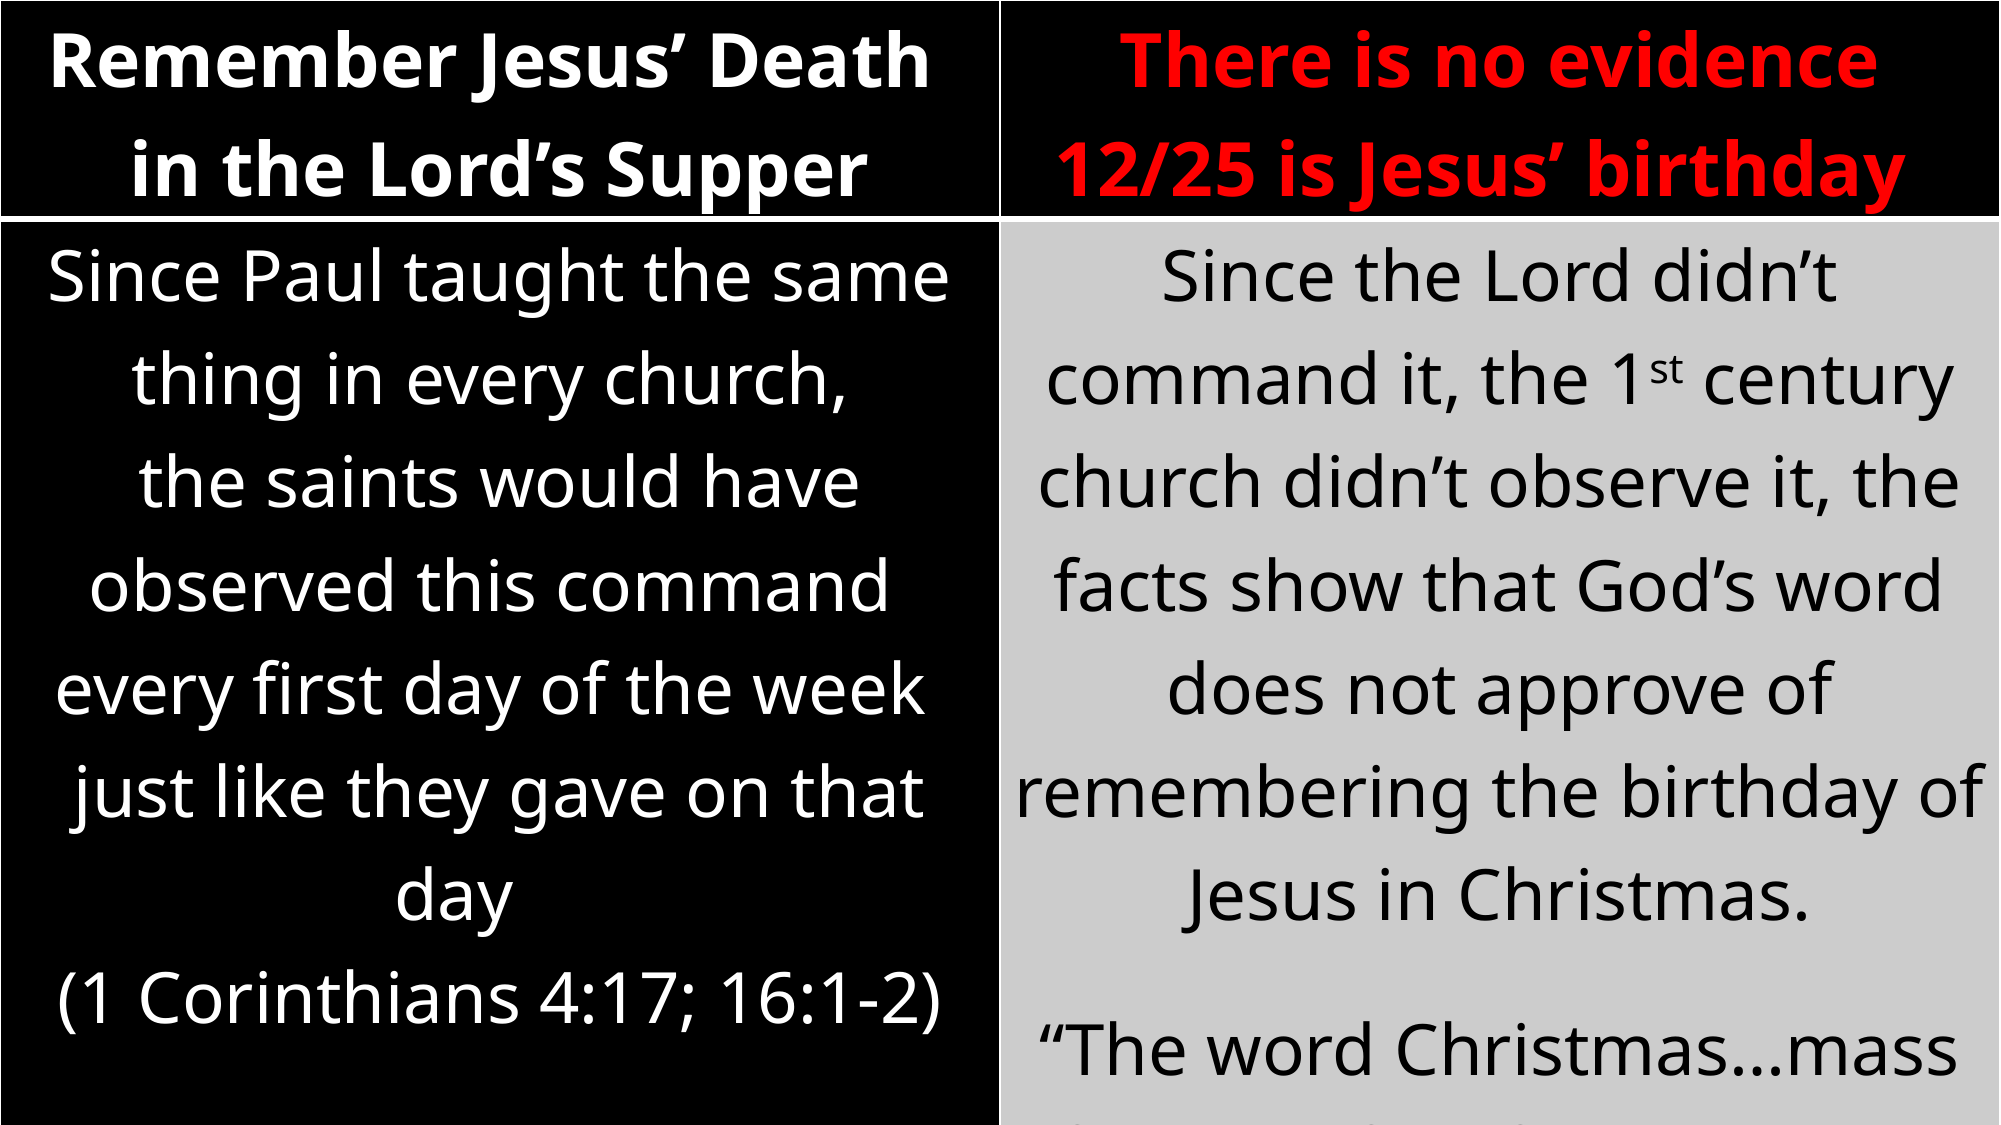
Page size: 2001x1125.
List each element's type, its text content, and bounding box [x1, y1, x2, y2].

table_header There is no evidence 12/25 is Jesus’ birthday [1001, 1, 1999, 216]
table_header Remember Jesus’ Death in the Lord’s Supper [1, 1, 999, 216]
table_cell Since Paul taught the same thing in every church, the saints would have observed this command every first day of the week just like they gave on that day (1 Corinthians 4:17; 16:1-2) [1, 222, 999, 1125]
table_cell Since the Lord didn’t command it, the 1st century church didn’t observe it, the facts show that God’s word does not approve of remembering the birthday of Jesus in Christmas. “The word Christmas…mass of Christ…first found in 1038” (Catholic Encyclopedia) [1001, 222, 1999, 1125]
